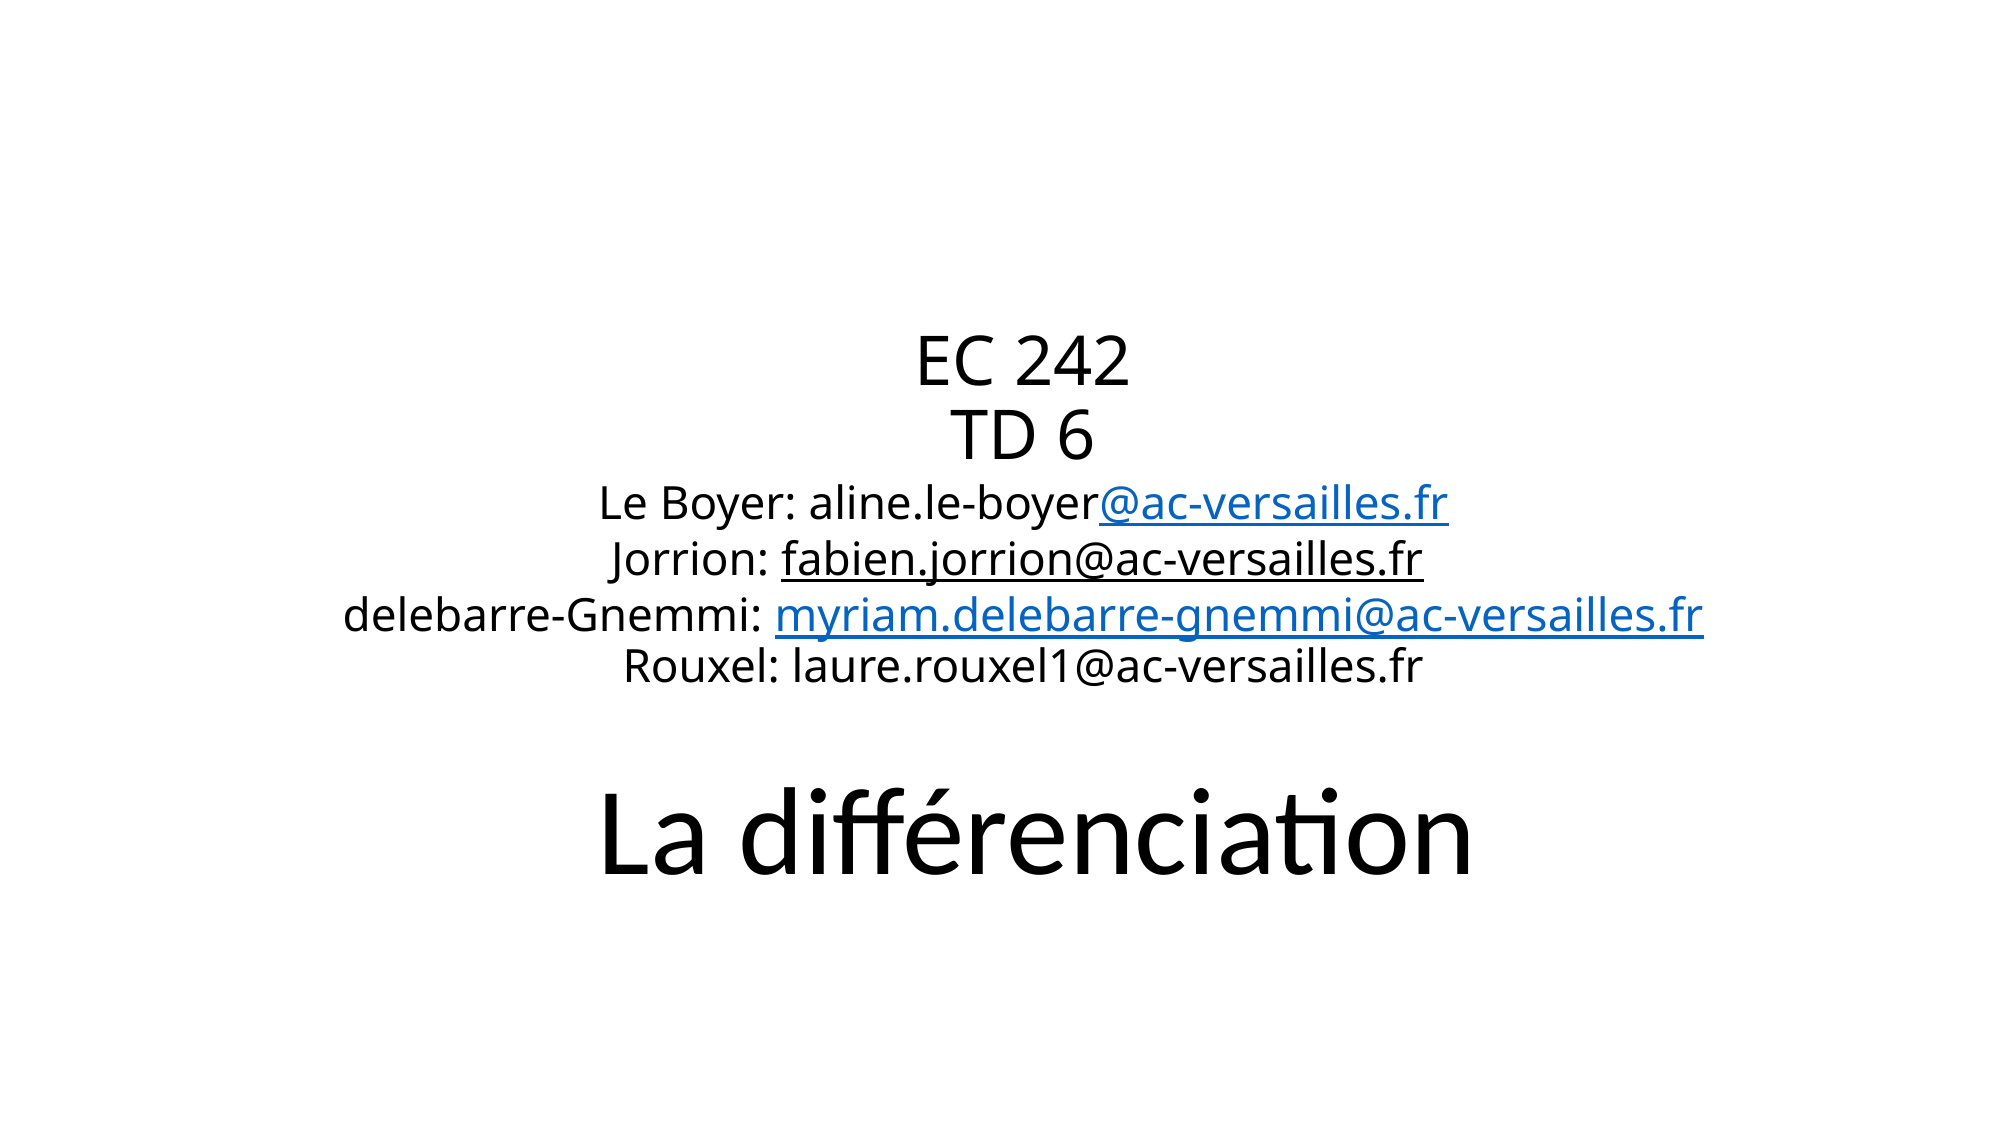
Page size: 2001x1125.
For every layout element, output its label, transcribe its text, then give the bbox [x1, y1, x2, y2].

subtitle La différenciation [287, 759, 1788, 1031]
title EC 242 TD 6 Le Boyer: aline.le-boyer@ac-versailles.fr Jorrion: fabien.jorrion@ac-versailles.fr delebarre-Gnemmi: myriam.delebarre-gnemmi@ac-versailles.fr Rouxel: laure.rouxel1@ac-versailles.fr [273, 308, 1774, 700]
